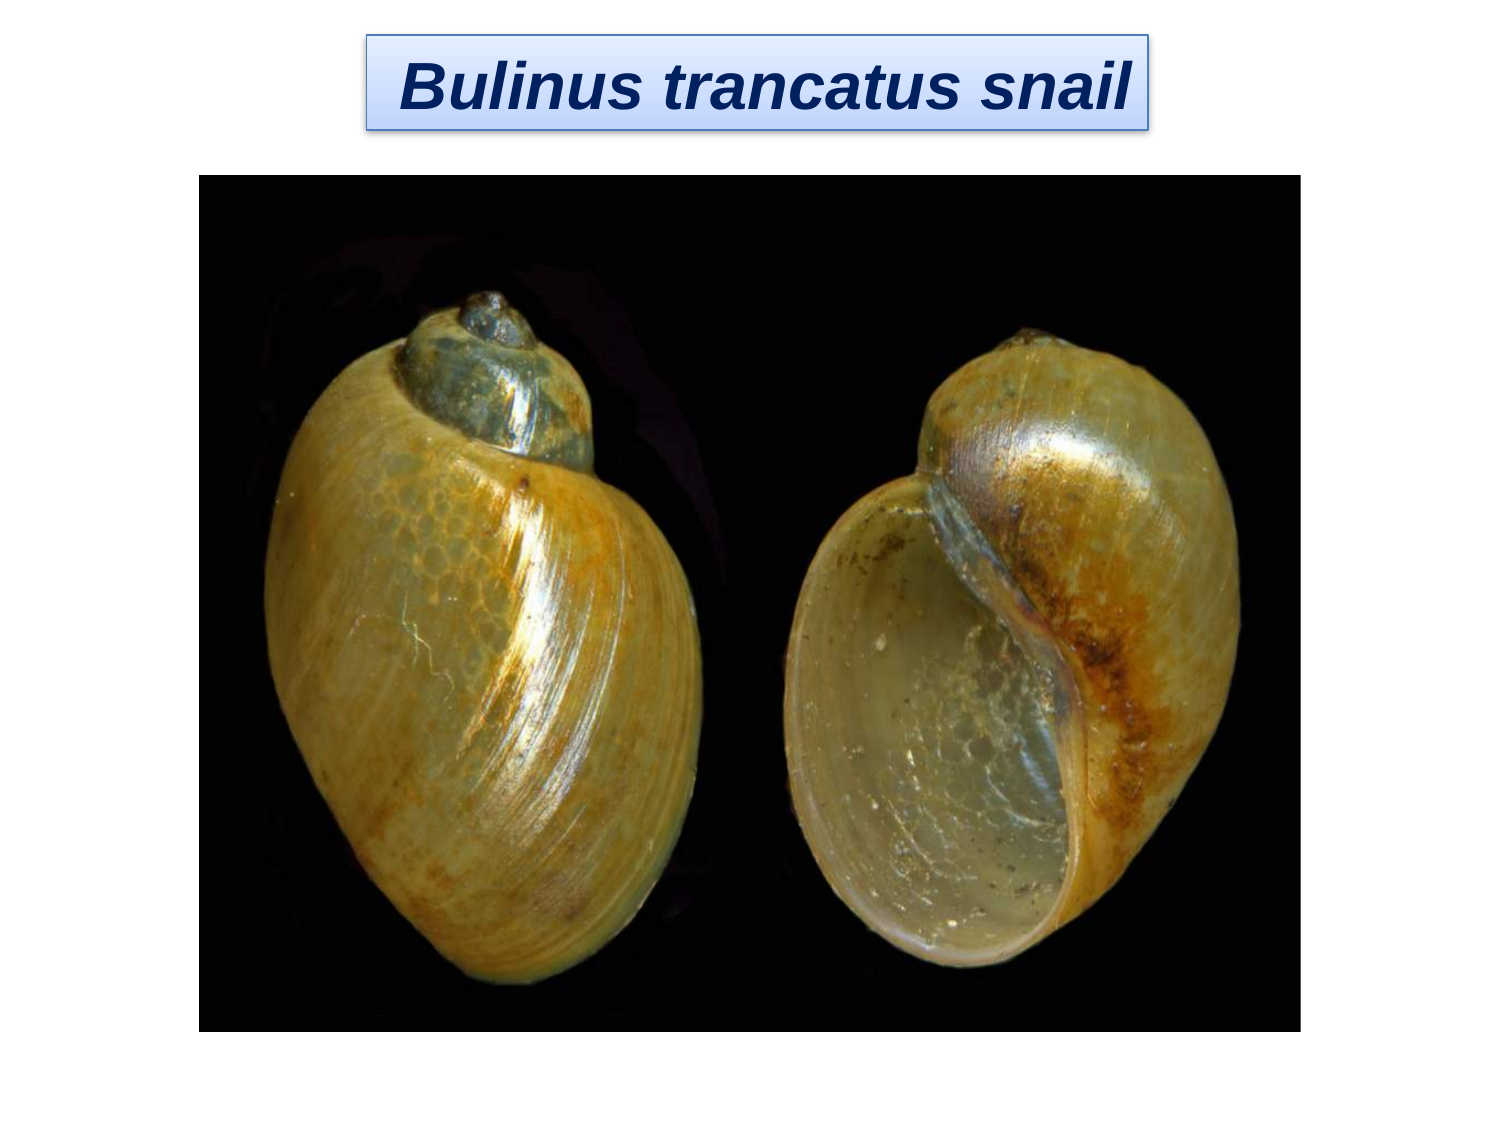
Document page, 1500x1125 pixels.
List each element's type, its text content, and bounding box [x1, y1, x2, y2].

text_box Bulinus trancatus snail [366, 34, 1149, 131]
picture [198, 175, 1301, 1032]
